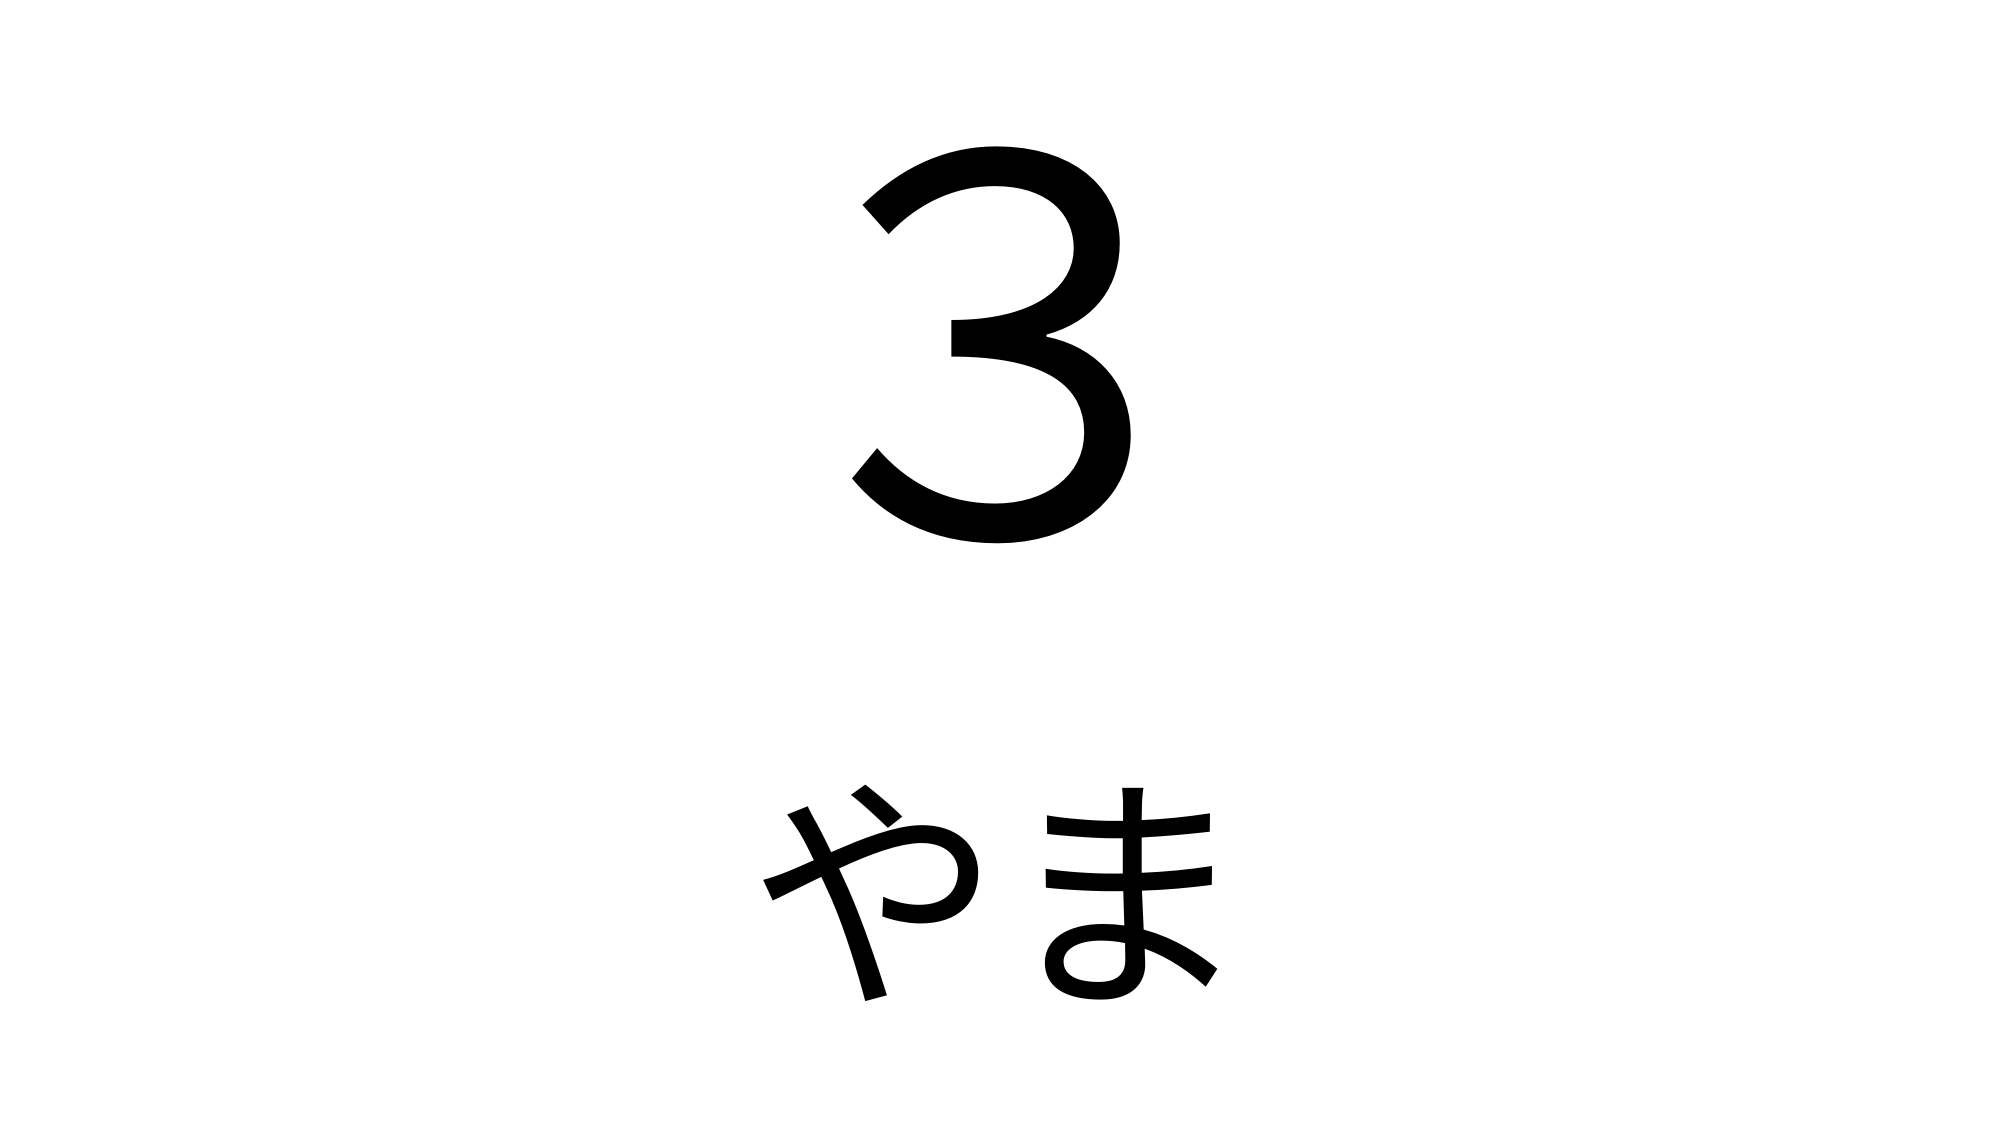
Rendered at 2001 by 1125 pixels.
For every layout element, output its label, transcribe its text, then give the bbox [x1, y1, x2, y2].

text_box やま [170, 659, 1830, 1051]
title ３ [170, 266, 1830, 658]
